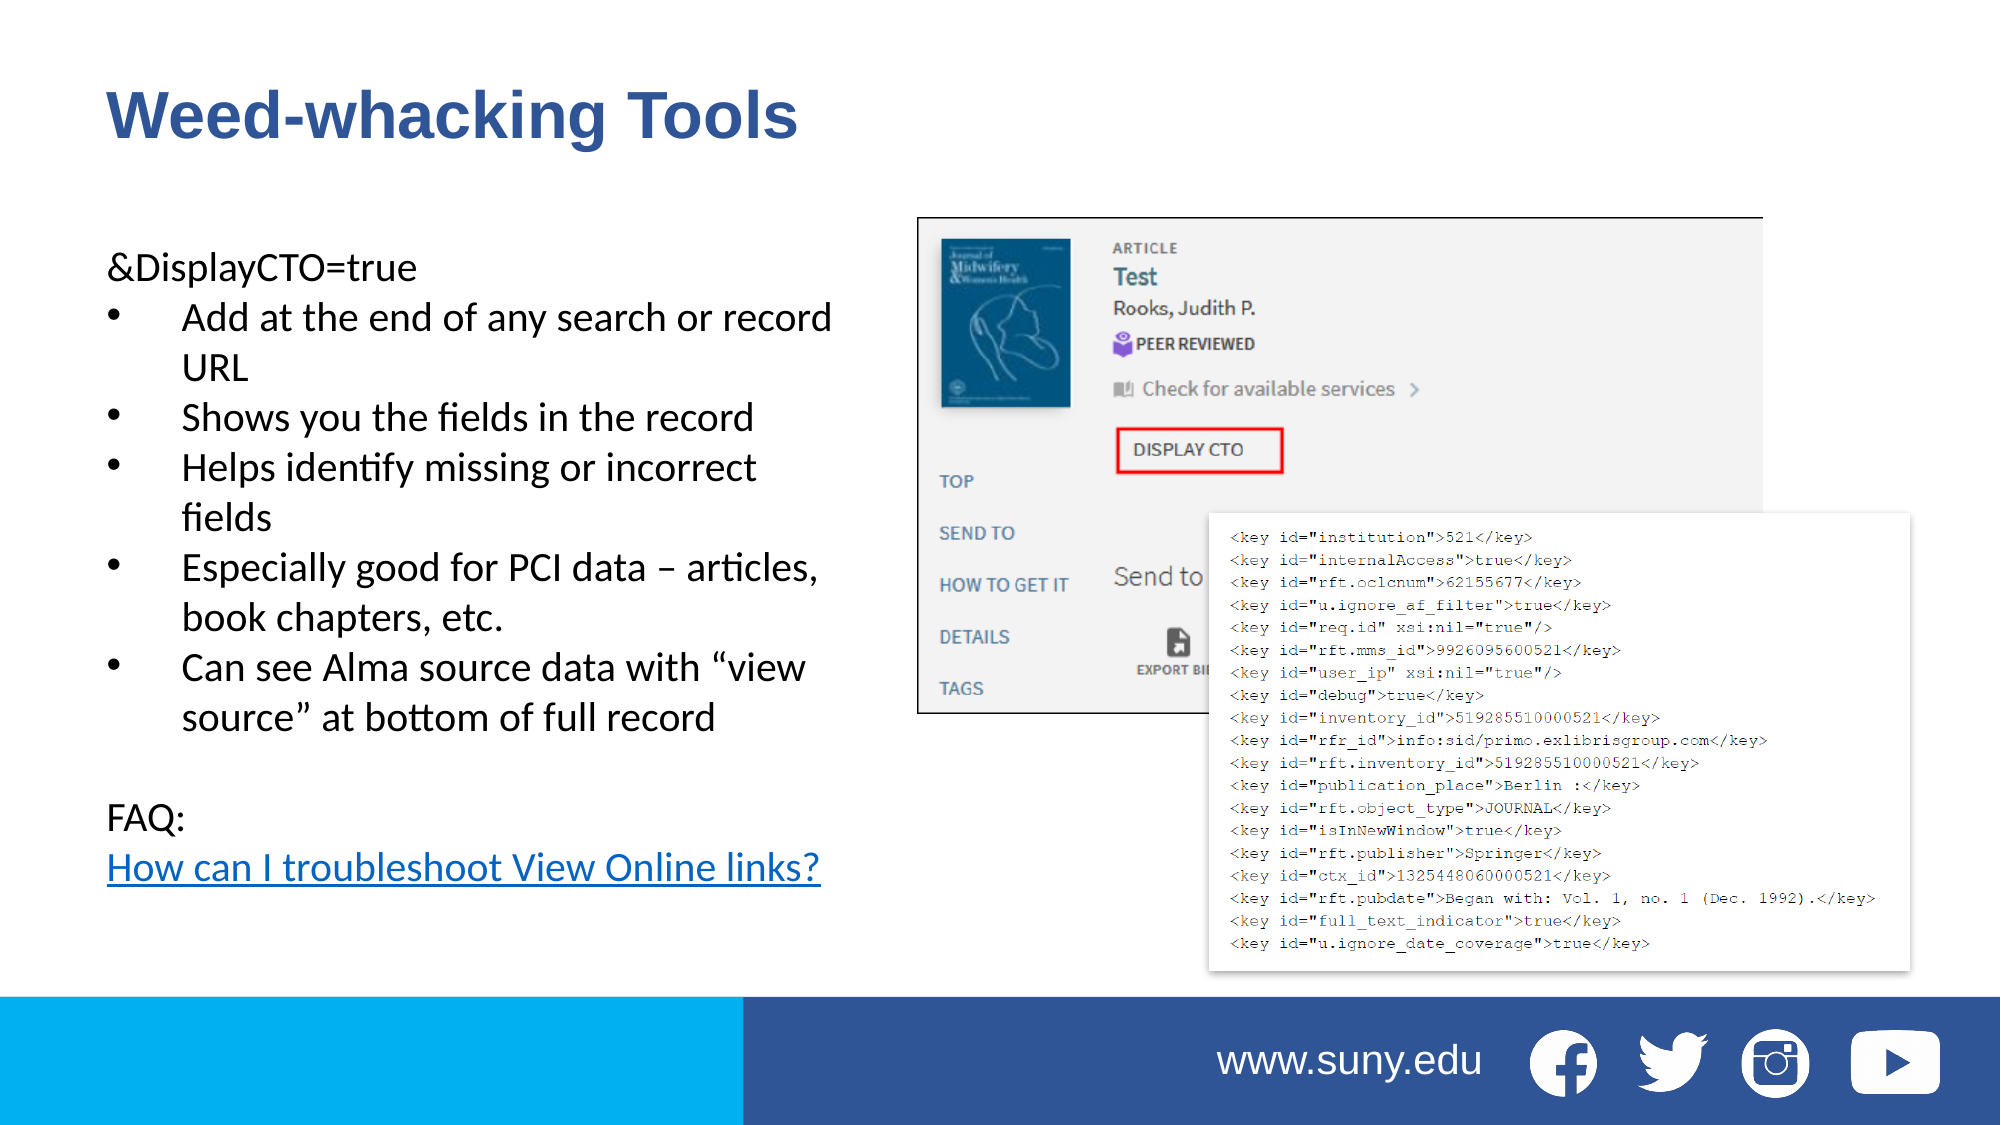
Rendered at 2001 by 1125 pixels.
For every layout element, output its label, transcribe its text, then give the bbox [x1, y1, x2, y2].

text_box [0, 996, 2000, 1125]
text_box Weed-whacking Tools [91, 64, 1915, 159]
picture [903, 214, 1896, 957]
text_box &DisplayCTO=true Add at the end of any search or record URL Shows you the fields in the record Helps identify missing or incorrect fields Especially good for PCI data – articles, book chapters, etc. Can see Alma source data with “view source” at bottom of full record FAQ: How can I troubleshoot View Online links? [91, 232, 872, 897]
